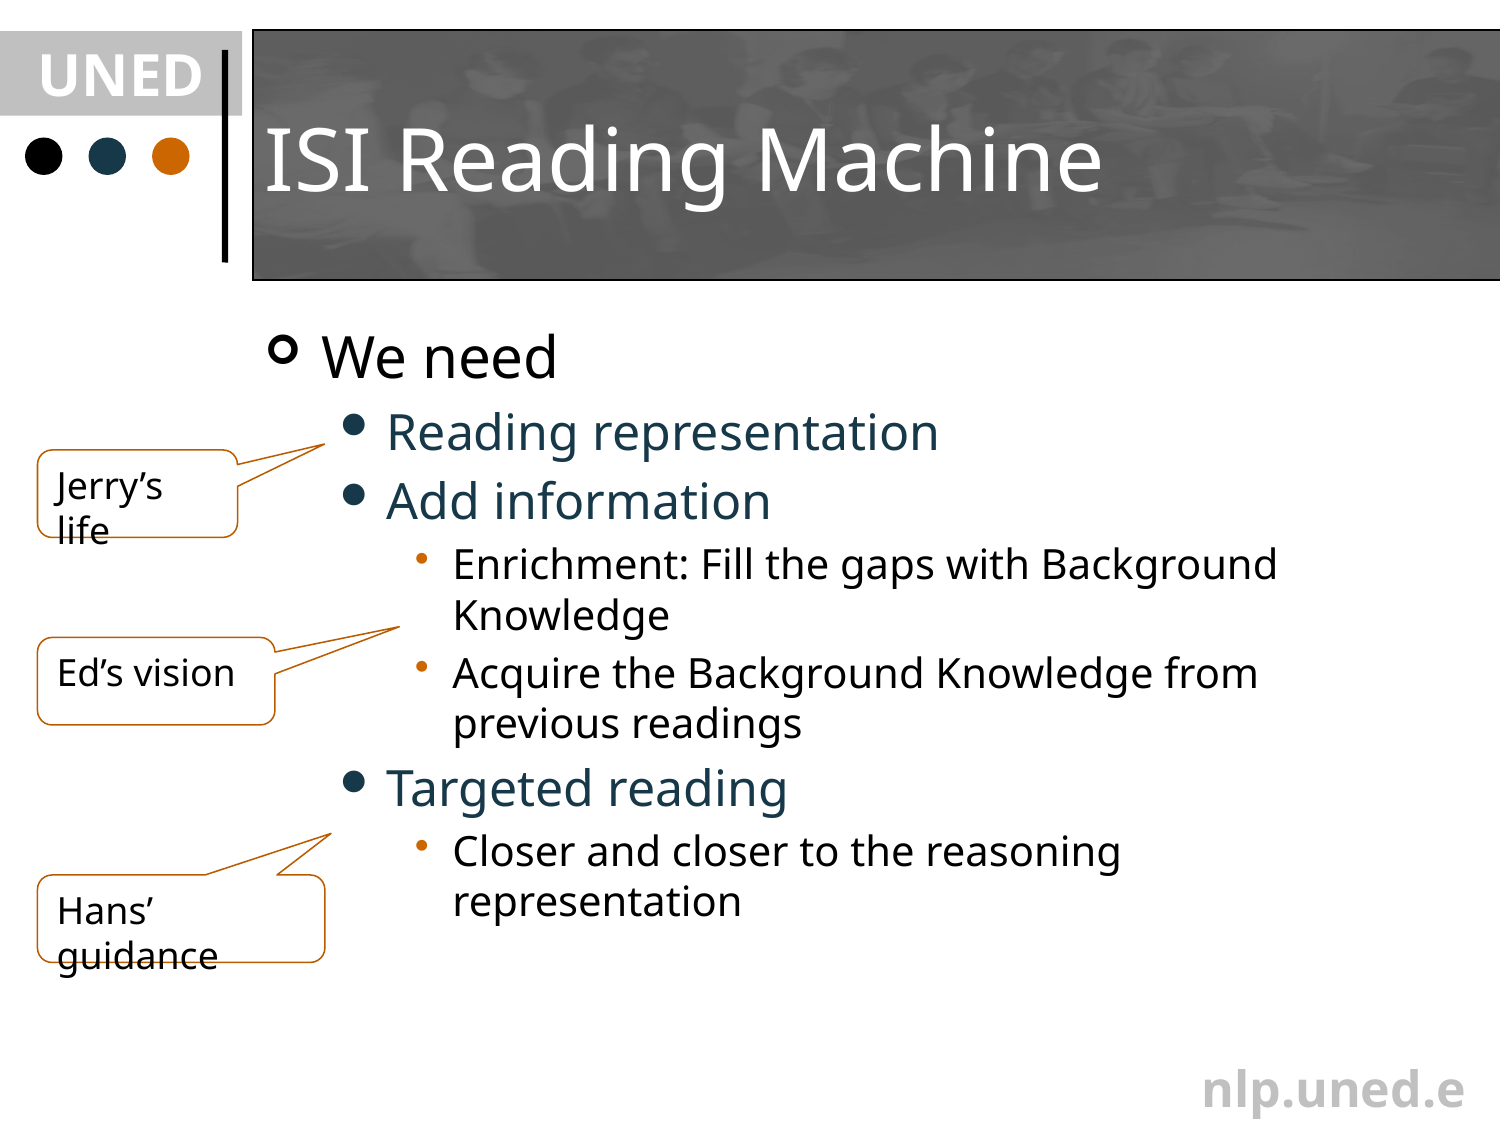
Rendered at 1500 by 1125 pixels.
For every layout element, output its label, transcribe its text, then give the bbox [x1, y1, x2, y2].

title ISI Reading Machine [249, 30, 1401, 282]
text_box Ed’s vision [37, 626, 400, 725]
text_box Hans’ guidance [37, 833, 332, 963]
list We need Reading representation Add information Enrichment: Fill the gaps with Background Knowledge Acquire the Background Knowledge from previous readings Targeted reading Closer and closer to the reasoning representation [249, 312, 1401, 1026]
text_box Jerry’s life [37, 444, 325, 538]
